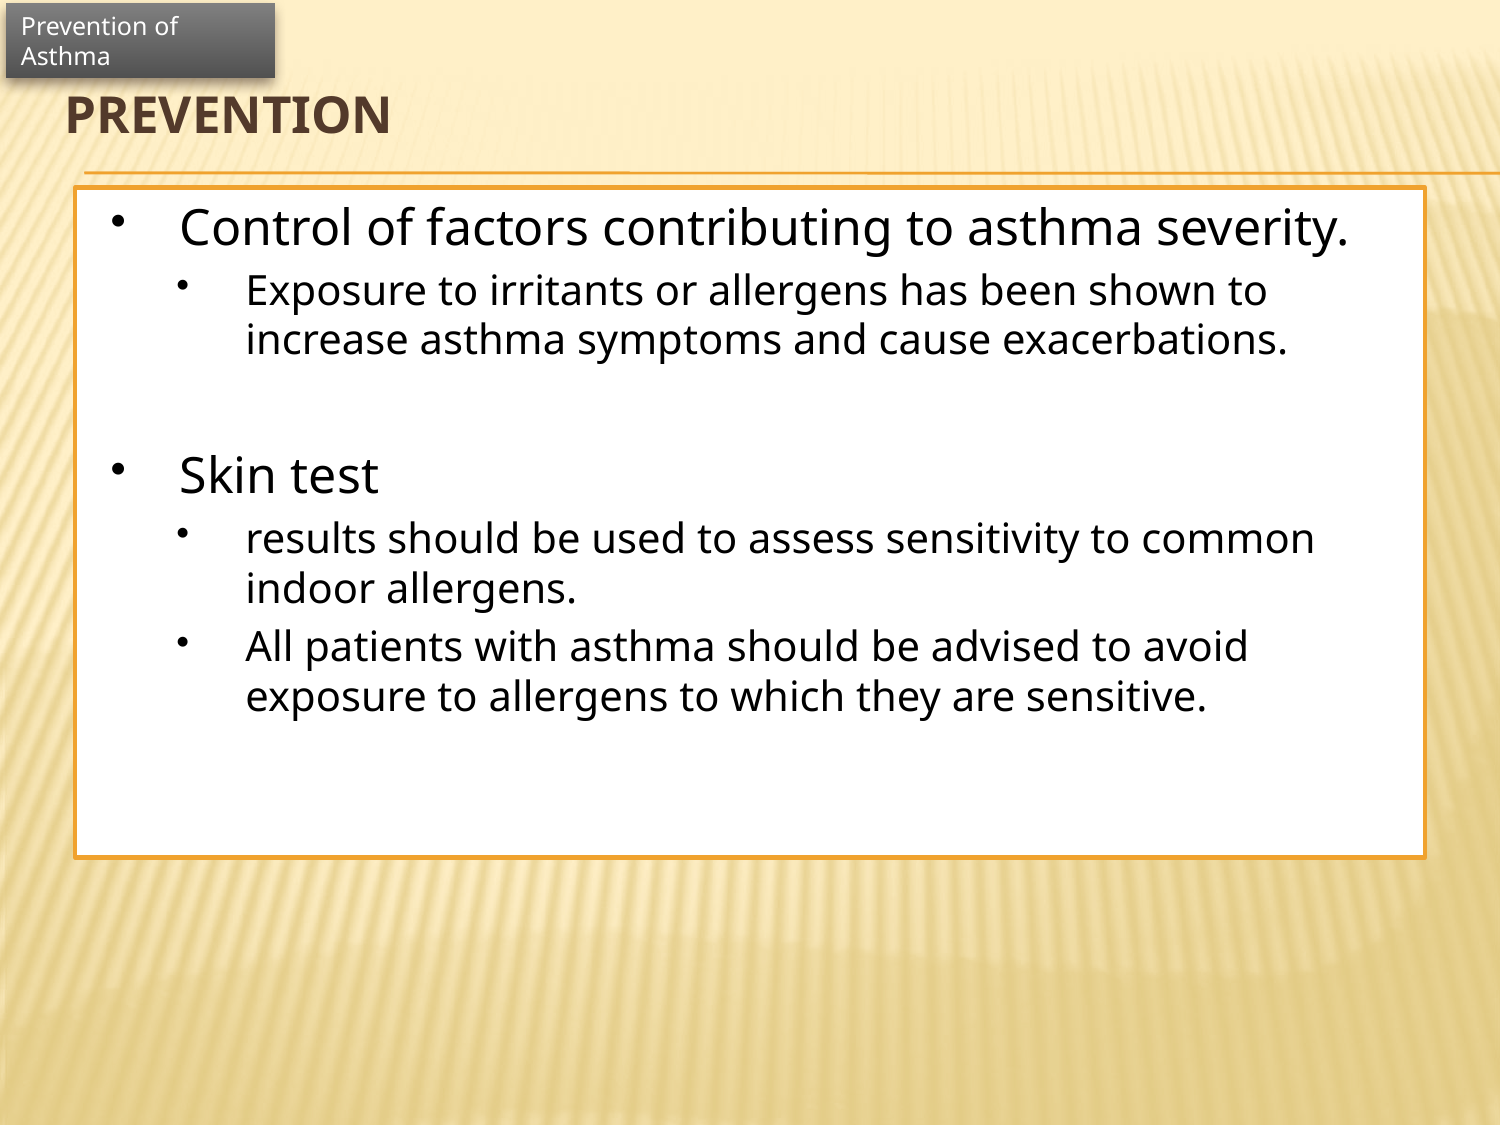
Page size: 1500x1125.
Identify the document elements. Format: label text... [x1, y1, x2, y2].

title Prevention [50, 75, 1475, 213]
list Control of factors contributing to asthma severity. Exposure to irritants or allergens has been shown to increase asthma symptoms and cause exacerbations. Skin test results should be used to assess sensitivity to common indoor allergens. All patients with asthma should be advised to avoid exposure to allergens to which they are sensitive. [73, 185, 1427, 860]
text_box Prevention of Asthma [6, 3, 275, 78]
